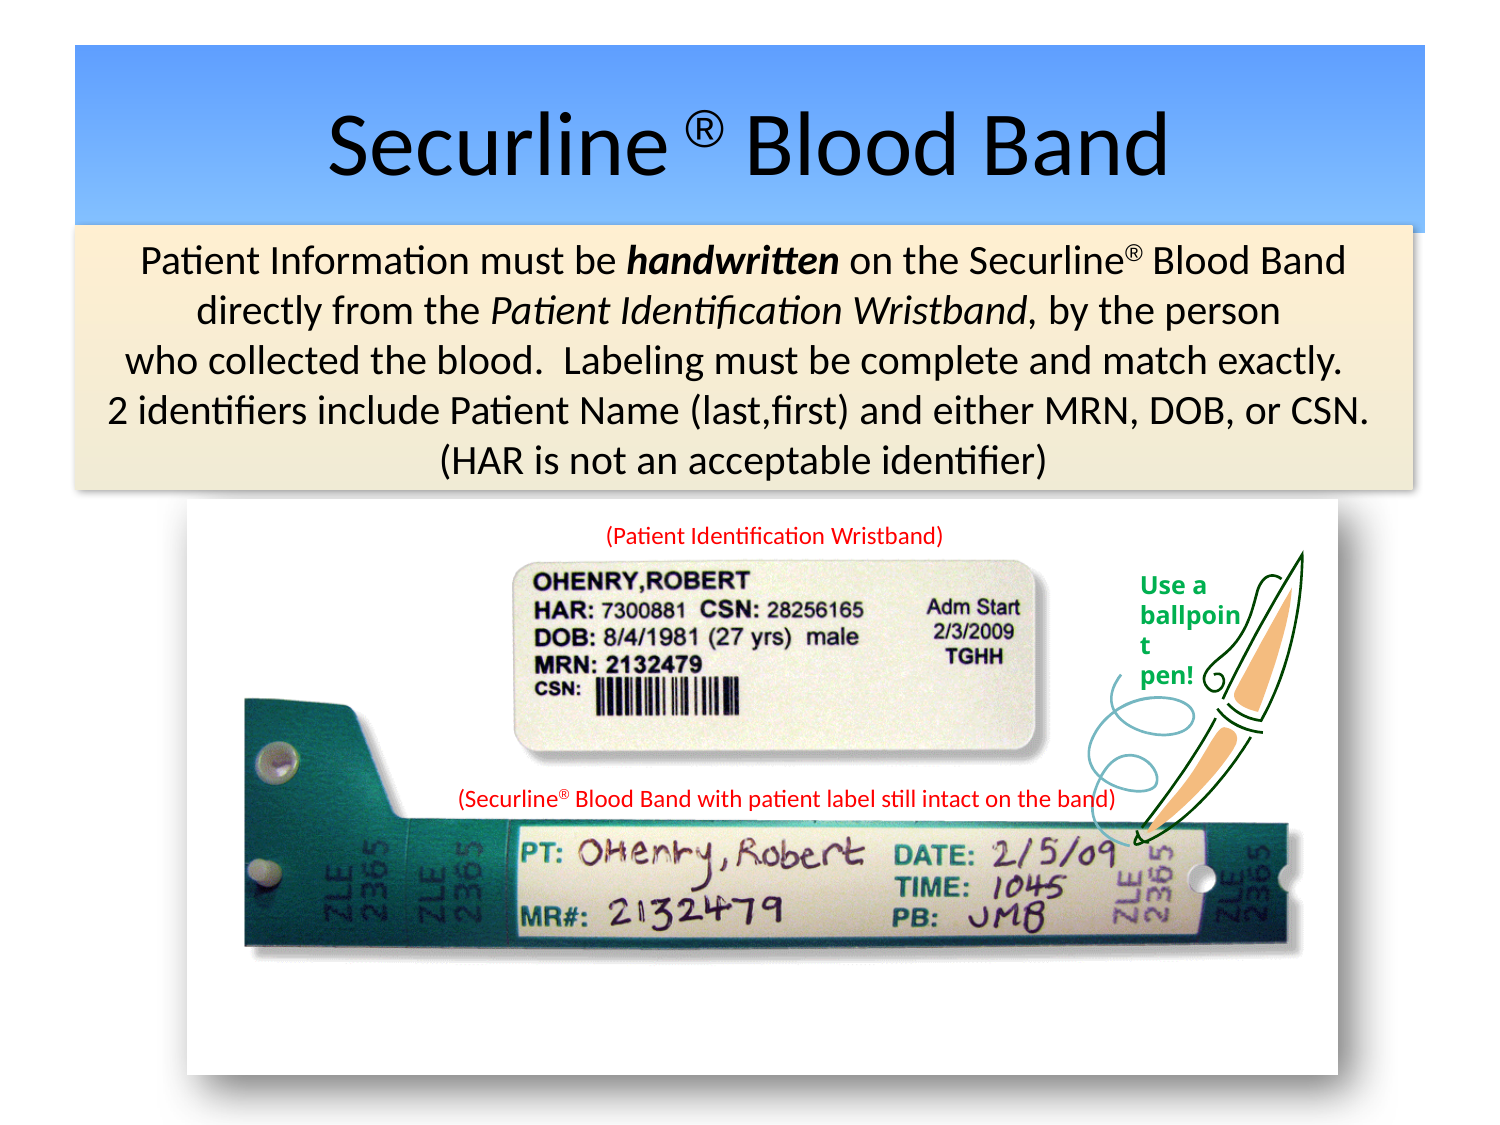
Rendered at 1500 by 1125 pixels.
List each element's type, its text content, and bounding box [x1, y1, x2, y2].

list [187, 499, 1338, 1076]
picture [1087, 549, 1304, 848]
text_box Patient Information must be handwritten on the Securline® Blood Band directly from the Patient Identification Wristband, by the person who collected the blood. Labeling must be complete and match exactly. 2 identifiers include Patient Name (last,first) and either MRN, DOB, or CSN. (HAR is not an acceptable identifier) [74, 224, 1413, 490]
title Securline ® Blood Band [75, 45, 1425, 233]
